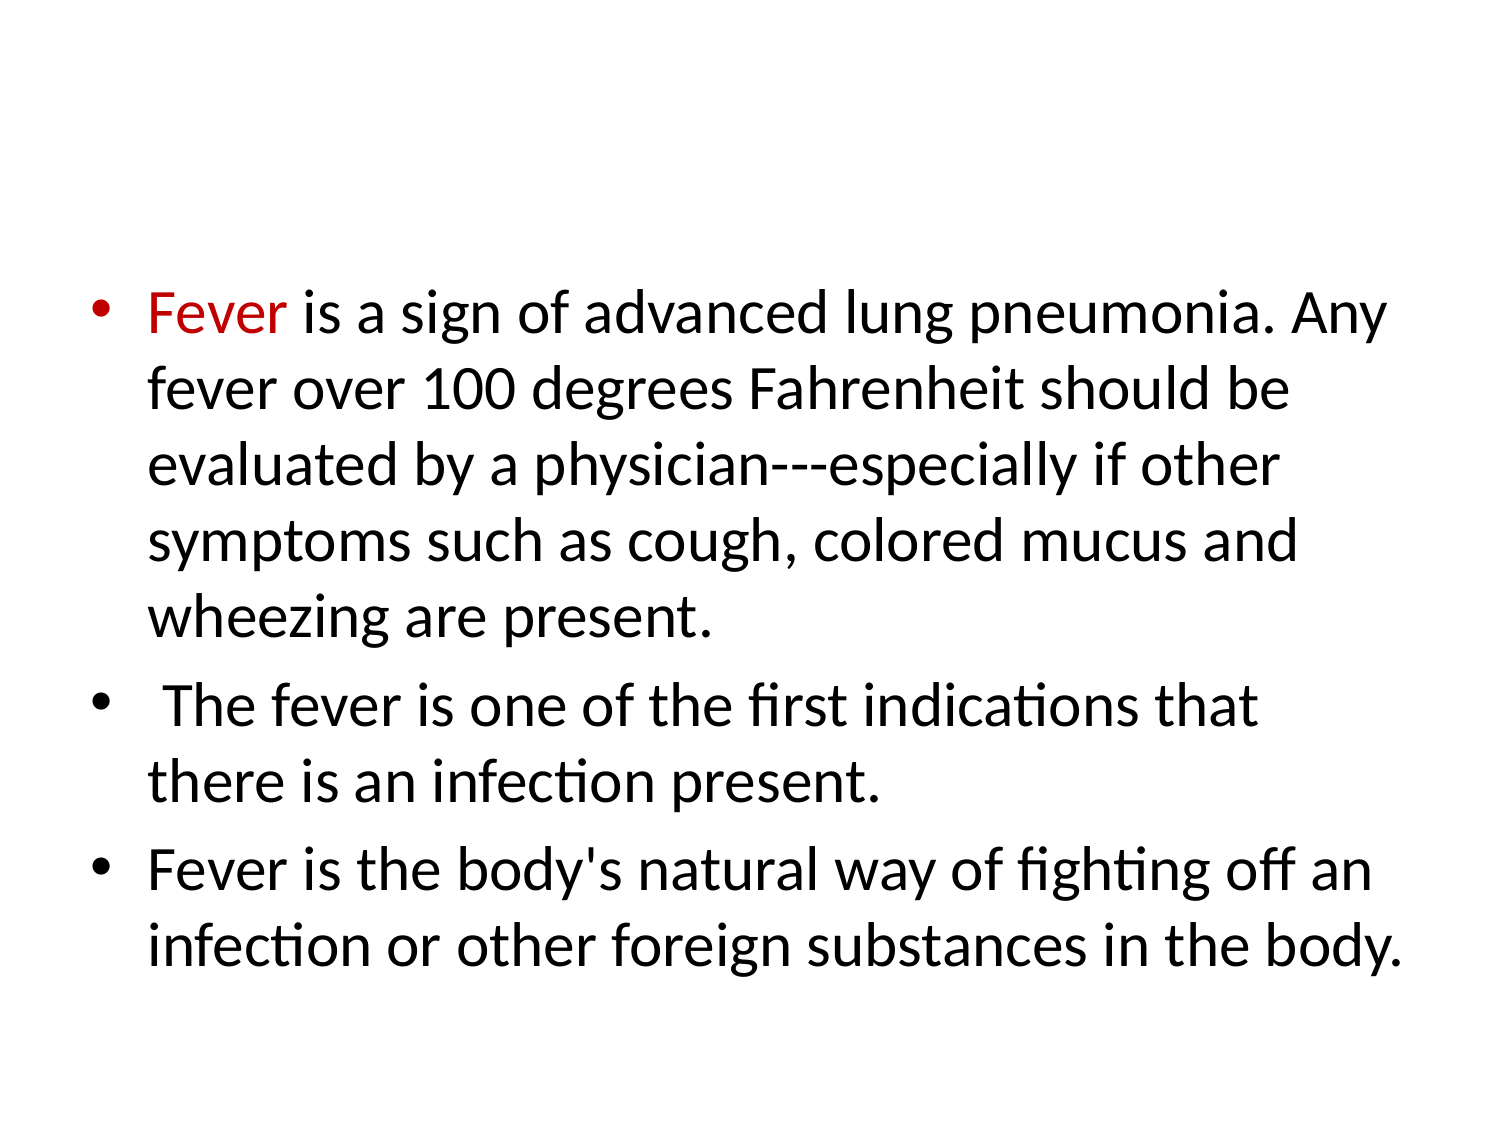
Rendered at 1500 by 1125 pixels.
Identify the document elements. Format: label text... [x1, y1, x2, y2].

list Fever is a sign of advanced lung pneumonia. Any fever over 100 degrees Fahrenheit should be evaluated by a physician---especially if other symptoms such as cough, colored mucus and wheezing are present. The fever is one of the first indications that there is an infection present. Fever is the body's natural way of fighting off an infection or other foreign substances in the body. [75, 262, 1425, 1005]
